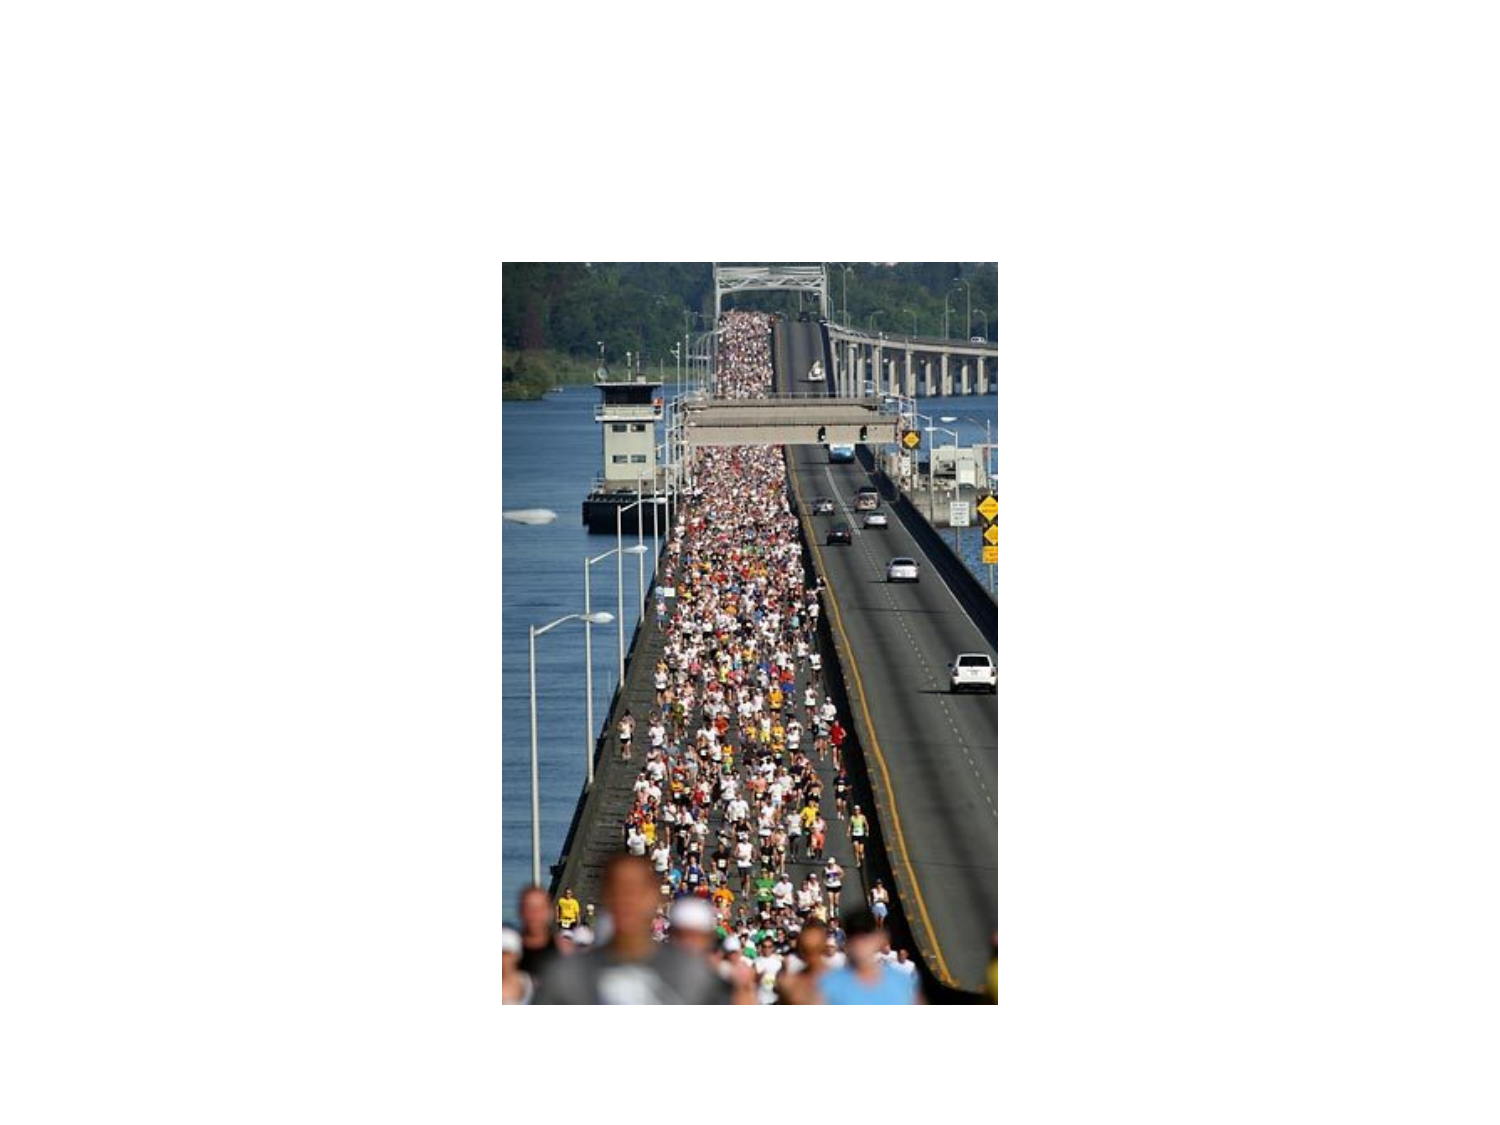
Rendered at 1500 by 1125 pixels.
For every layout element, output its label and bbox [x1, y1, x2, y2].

list [502, 262, 998, 1006]
